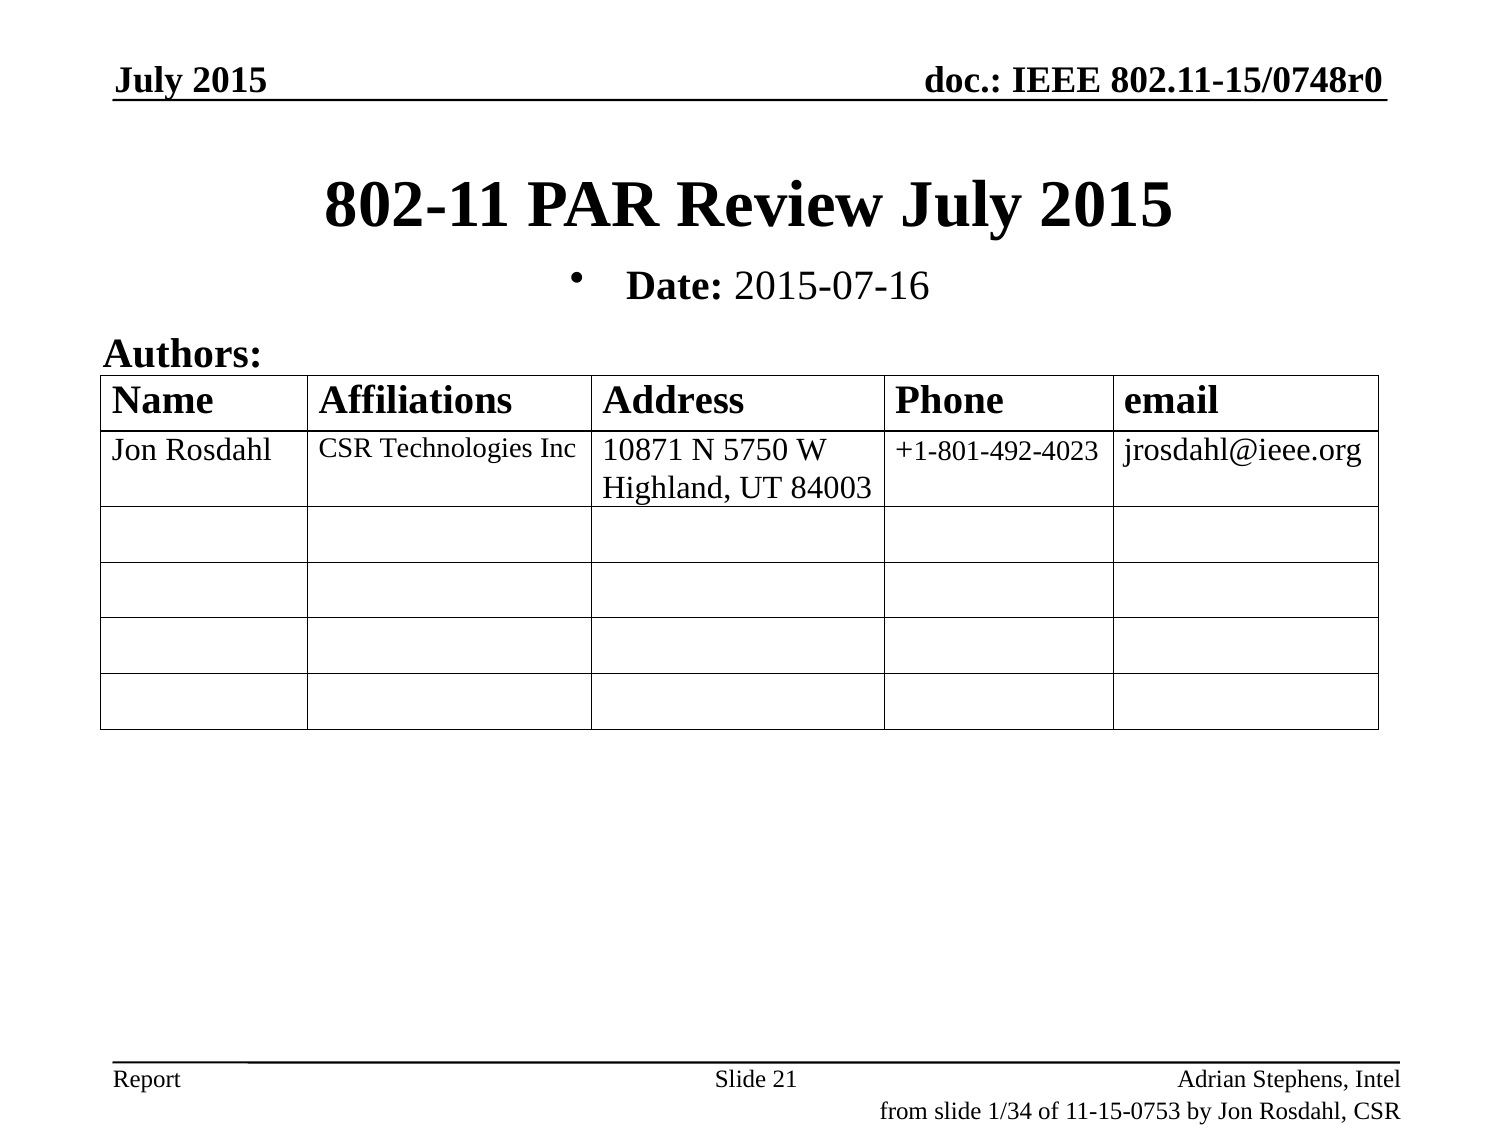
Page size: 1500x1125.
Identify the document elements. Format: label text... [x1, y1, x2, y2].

title 802-11 PAR Review July 2015 [112, 112, 1388, 249]
list Date: 2015-07-16 [112, 249, 1388, 315]
slide_number Slide 21 [711, 1061, 801, 1087]
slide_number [114, 54, 374, 101]
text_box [85, 374, 1407, 780]
text_box from slide 1/34 of 11-15-0753 by Jon Rosdahl, CSR [343, 1087, 1417, 1125]
footer Adrian Stephens, Intel [902, 1061, 1402, 1087]
text_box Authors: [87, 318, 325, 373]
